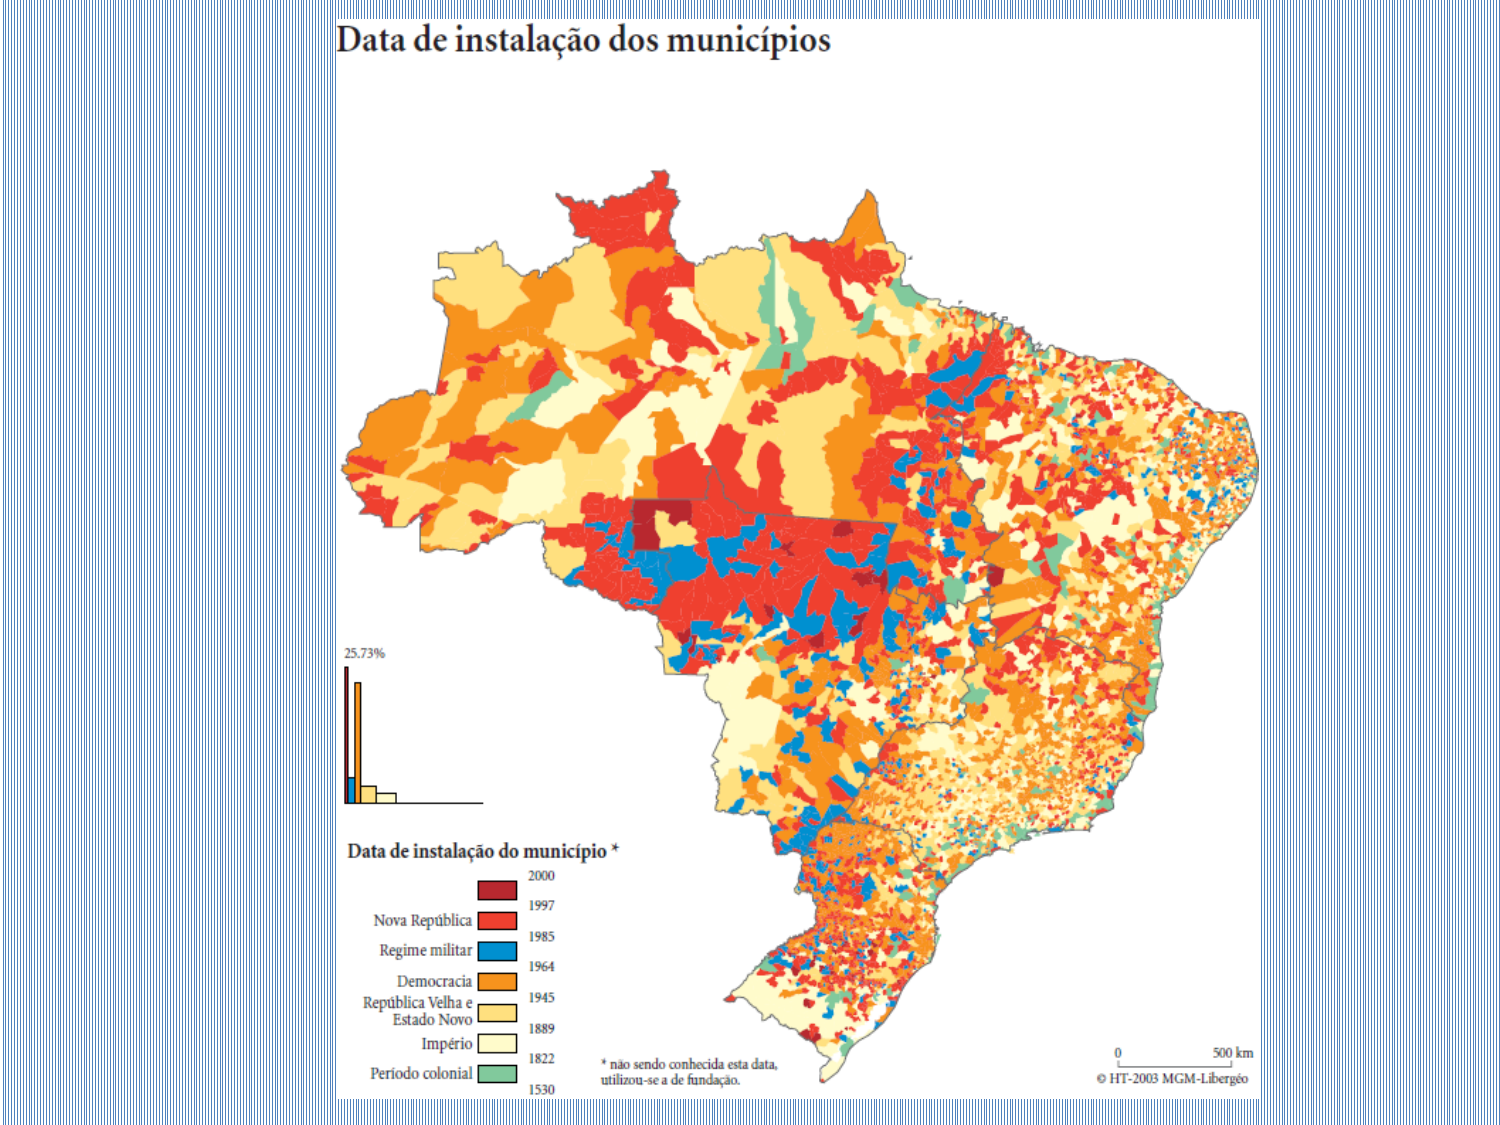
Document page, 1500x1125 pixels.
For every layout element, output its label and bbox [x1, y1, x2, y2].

picture [336, 18, 1259, 1099]
